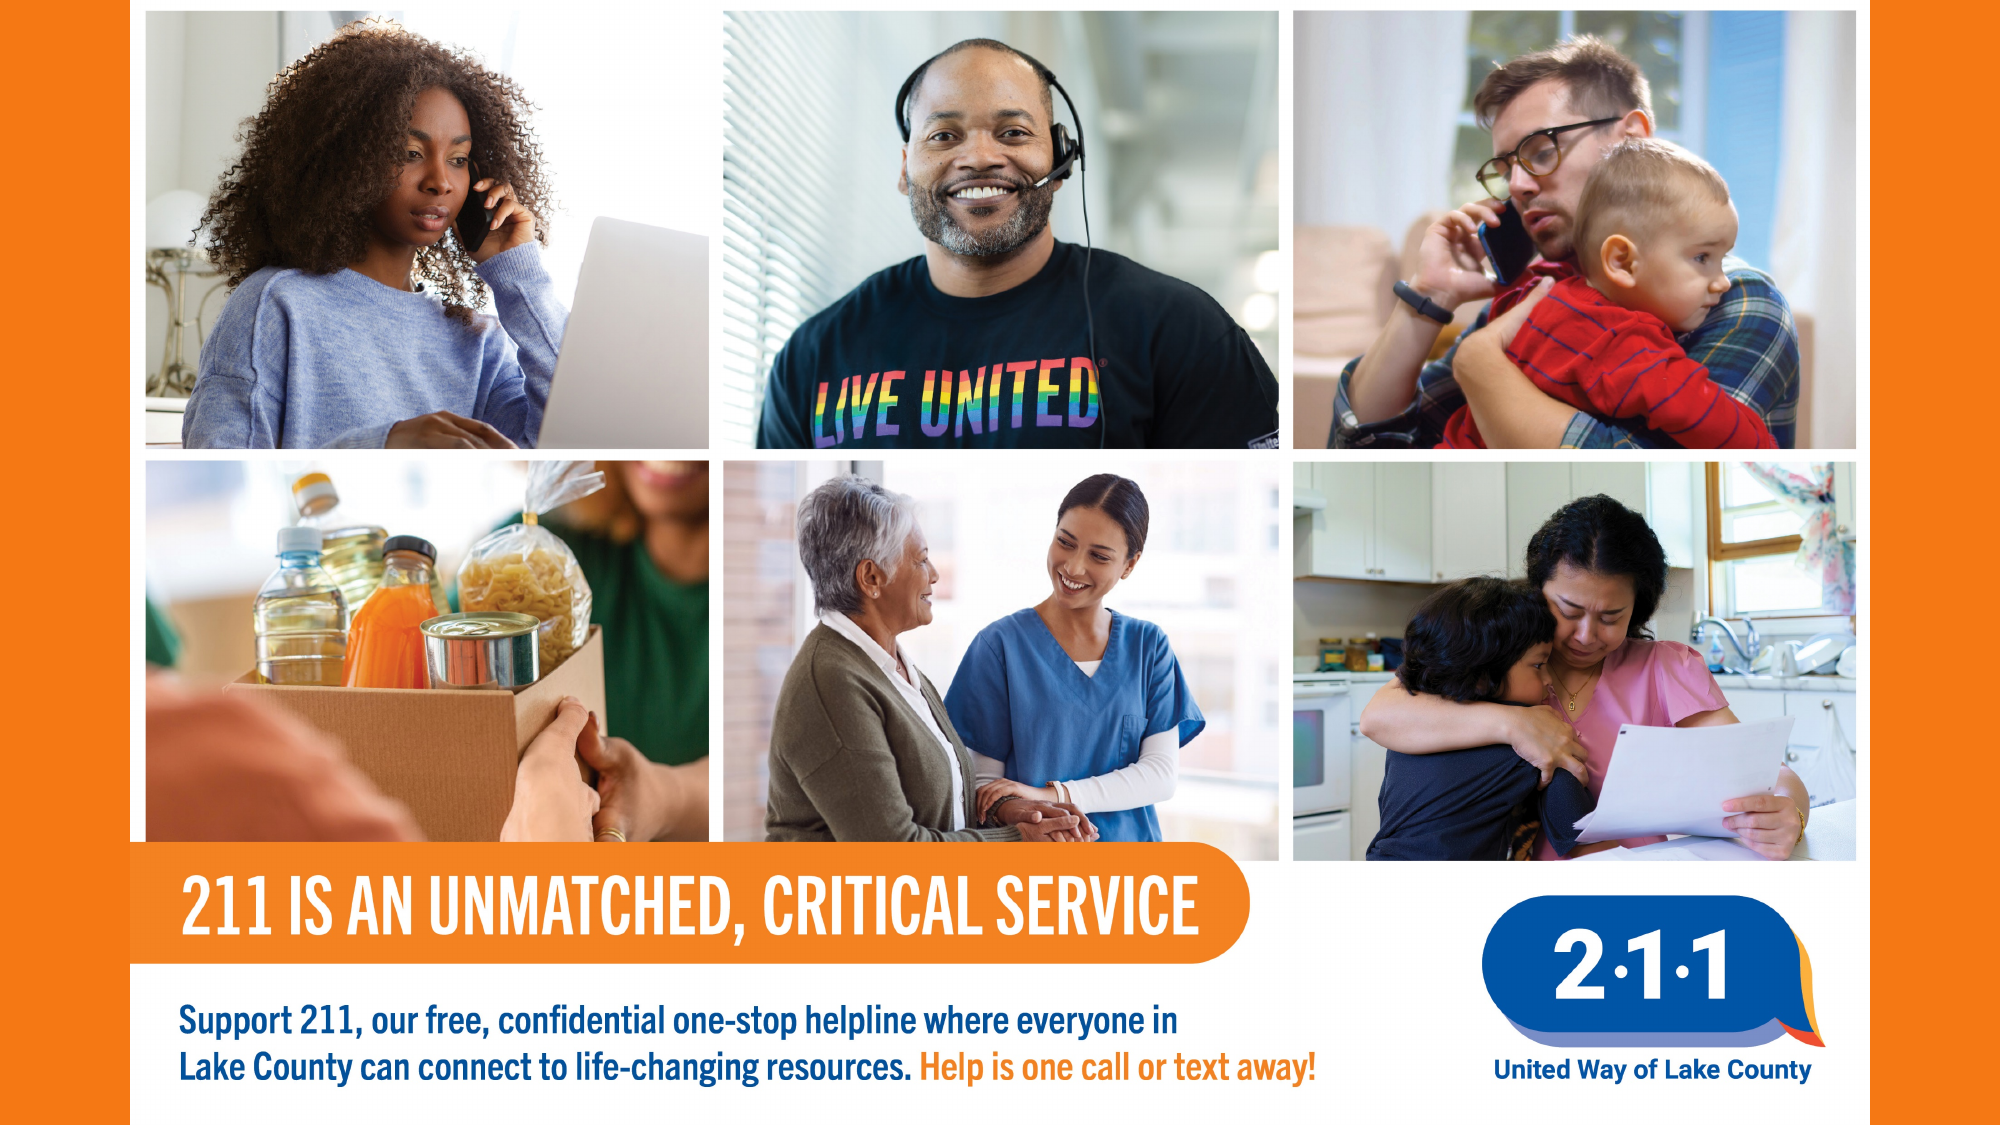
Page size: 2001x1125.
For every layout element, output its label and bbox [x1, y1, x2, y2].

list [130, 0, 1870, 1125]
